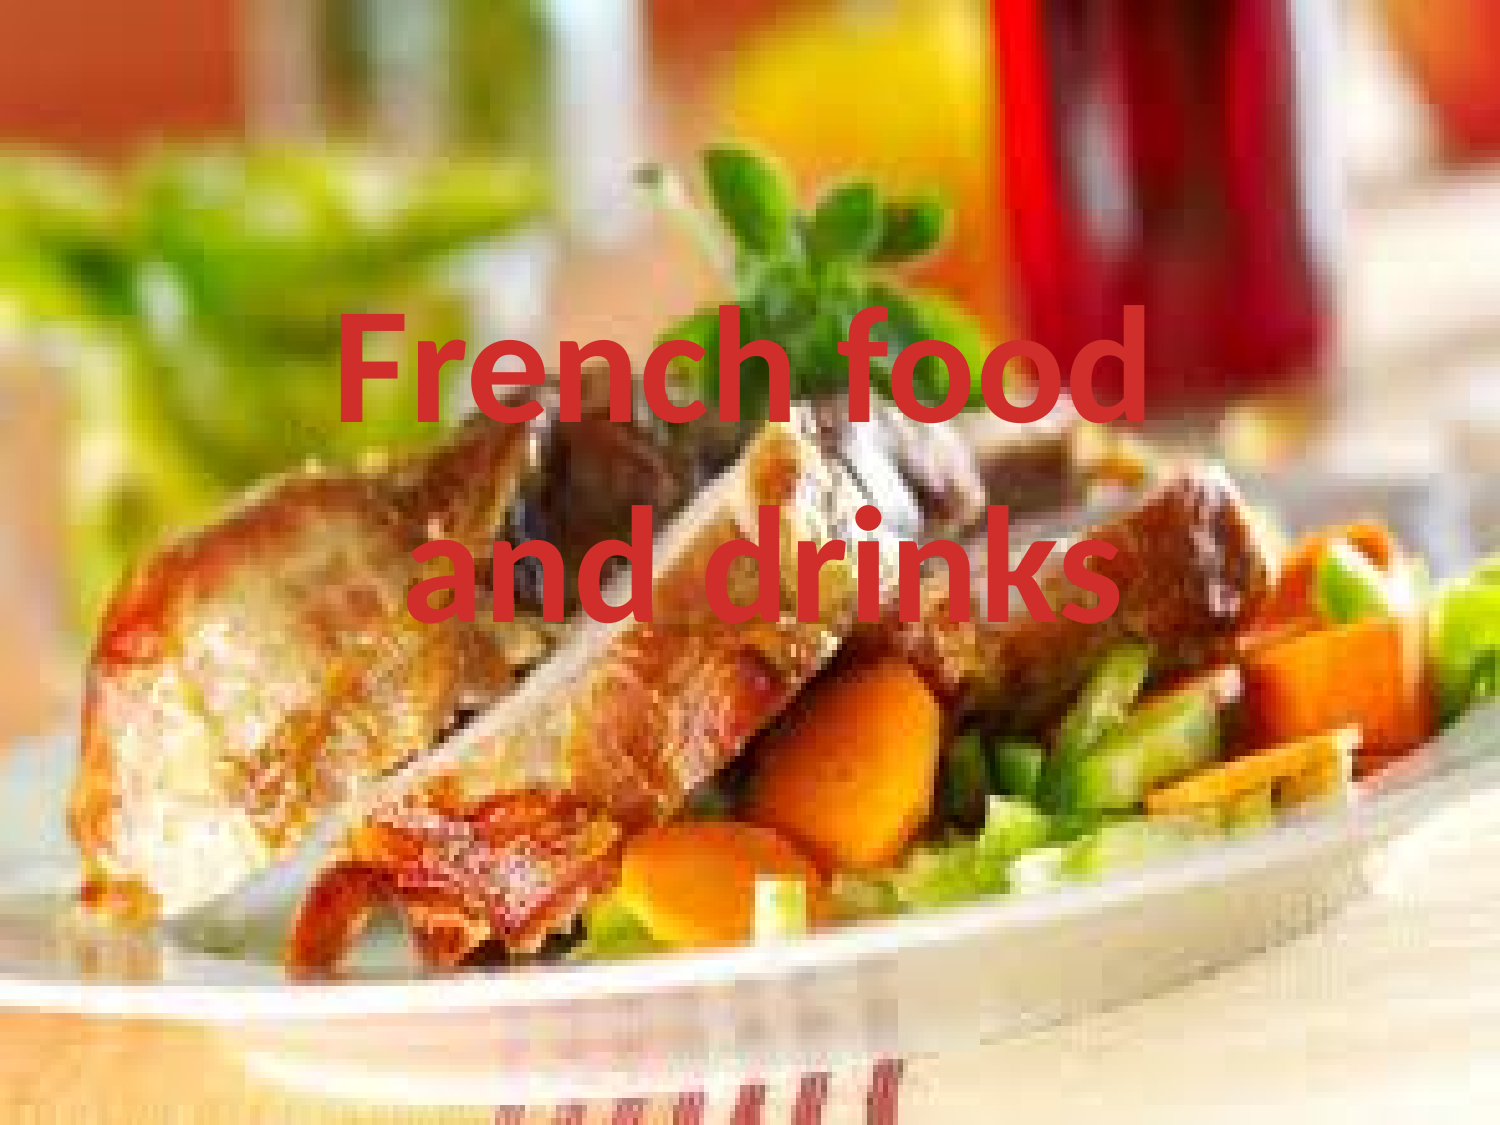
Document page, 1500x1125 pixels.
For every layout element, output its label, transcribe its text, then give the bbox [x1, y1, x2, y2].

title French food and drinks [88, 361, 1439, 550]
picture [0, 0, 1500, 1125]
